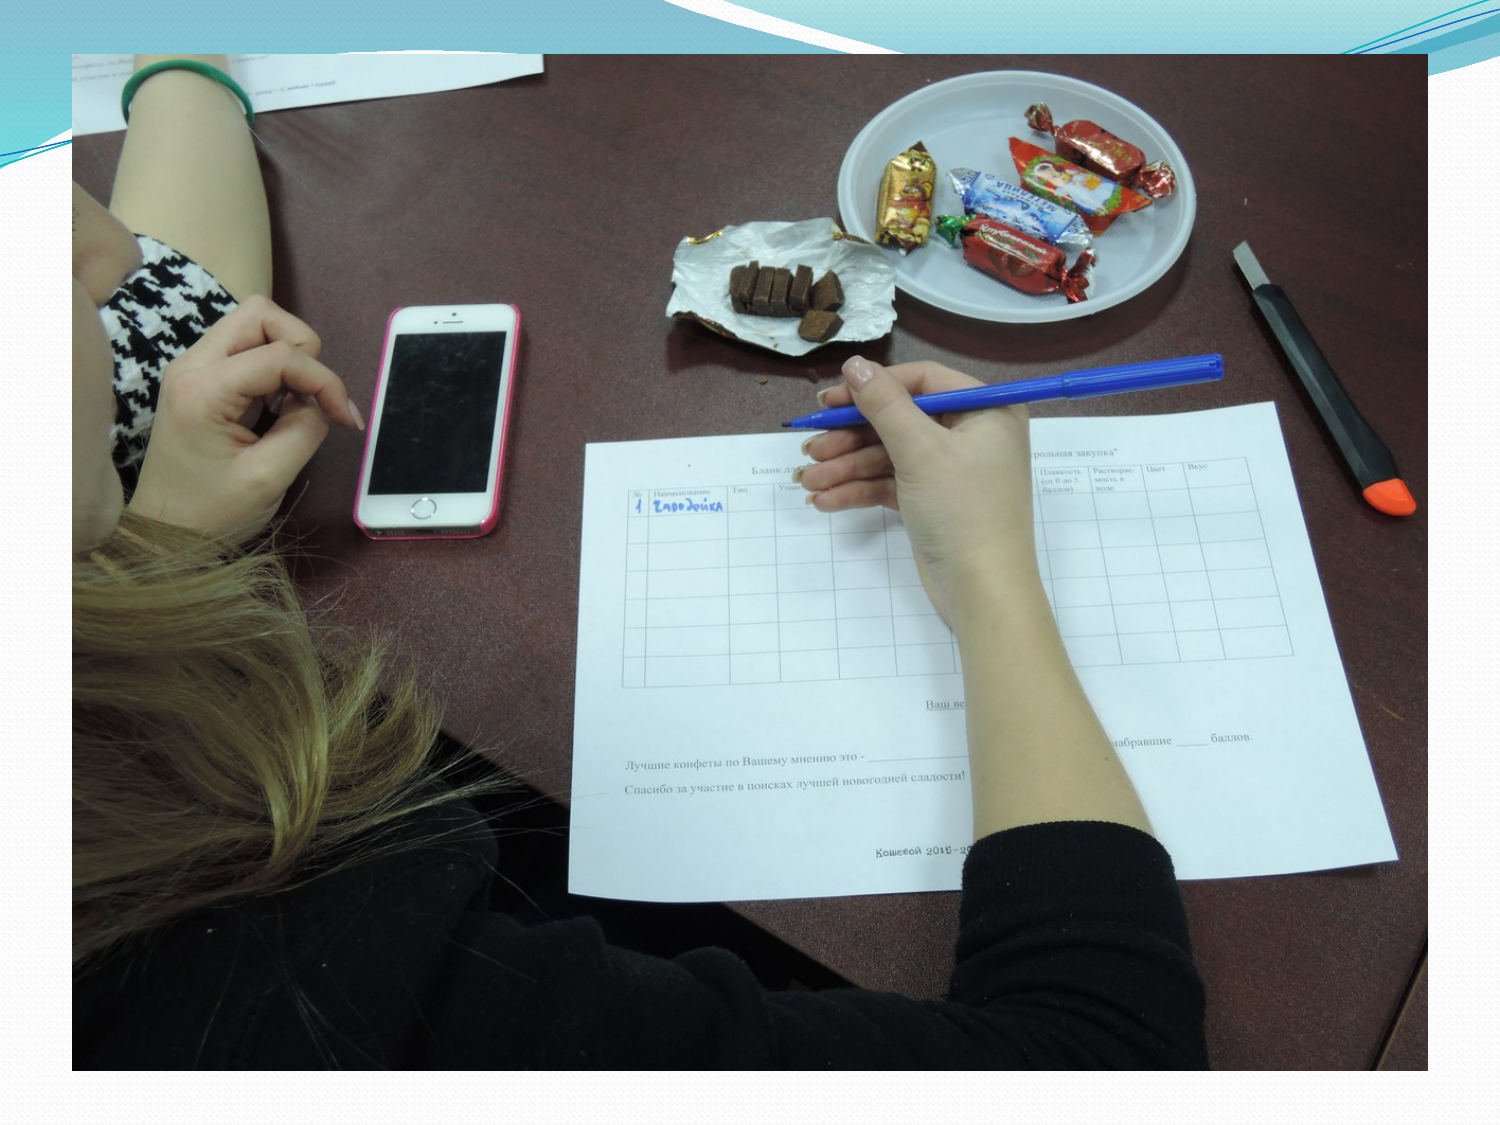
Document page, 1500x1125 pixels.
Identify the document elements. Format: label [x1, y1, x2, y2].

list [72, 54, 1428, 1071]
